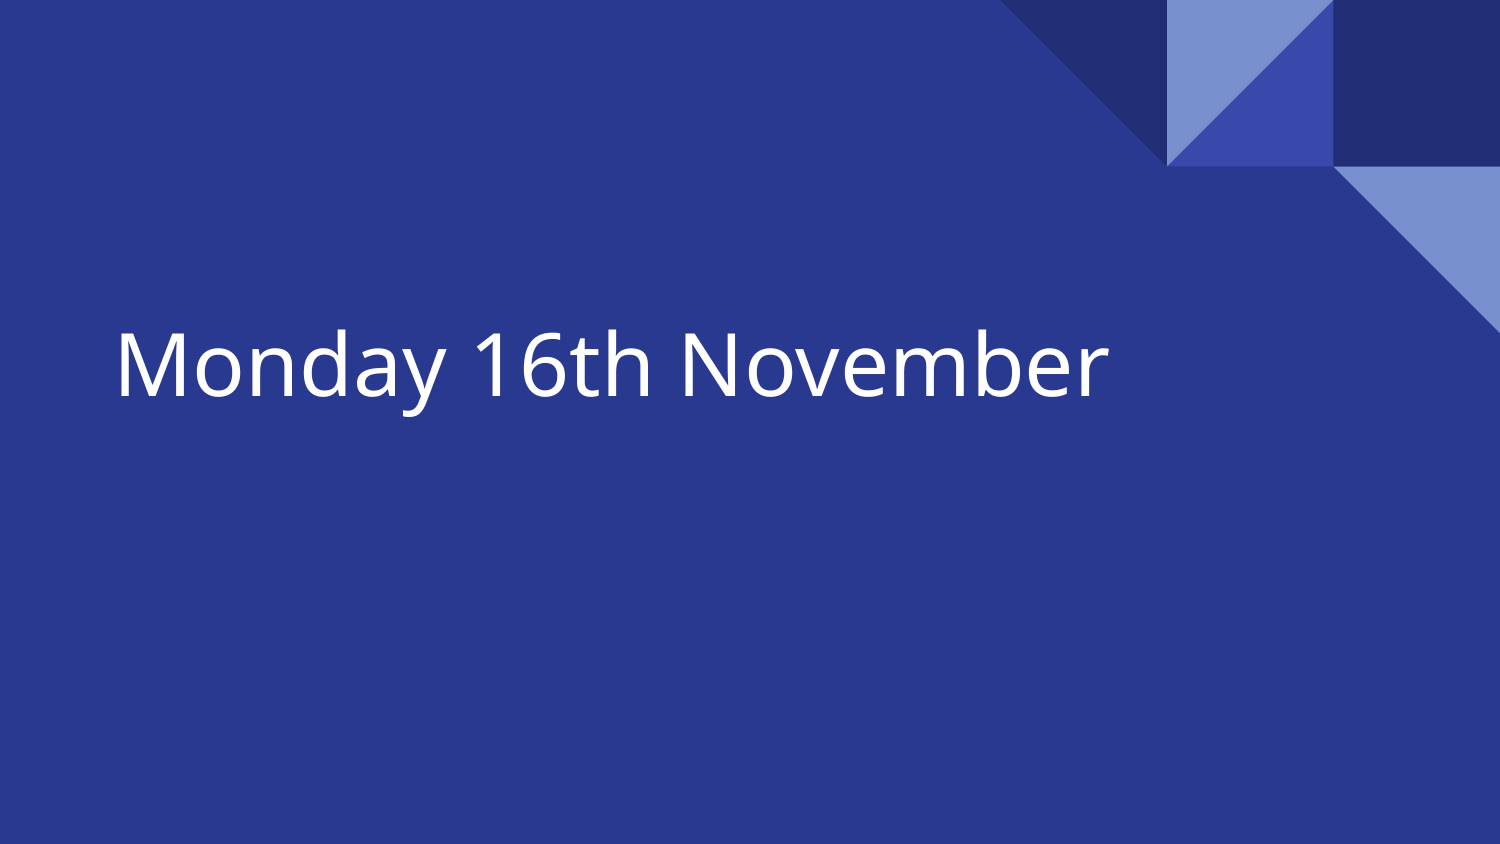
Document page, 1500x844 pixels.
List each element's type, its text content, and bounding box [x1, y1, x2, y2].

title Monday 16th November [98, 291, 1447, 429]
